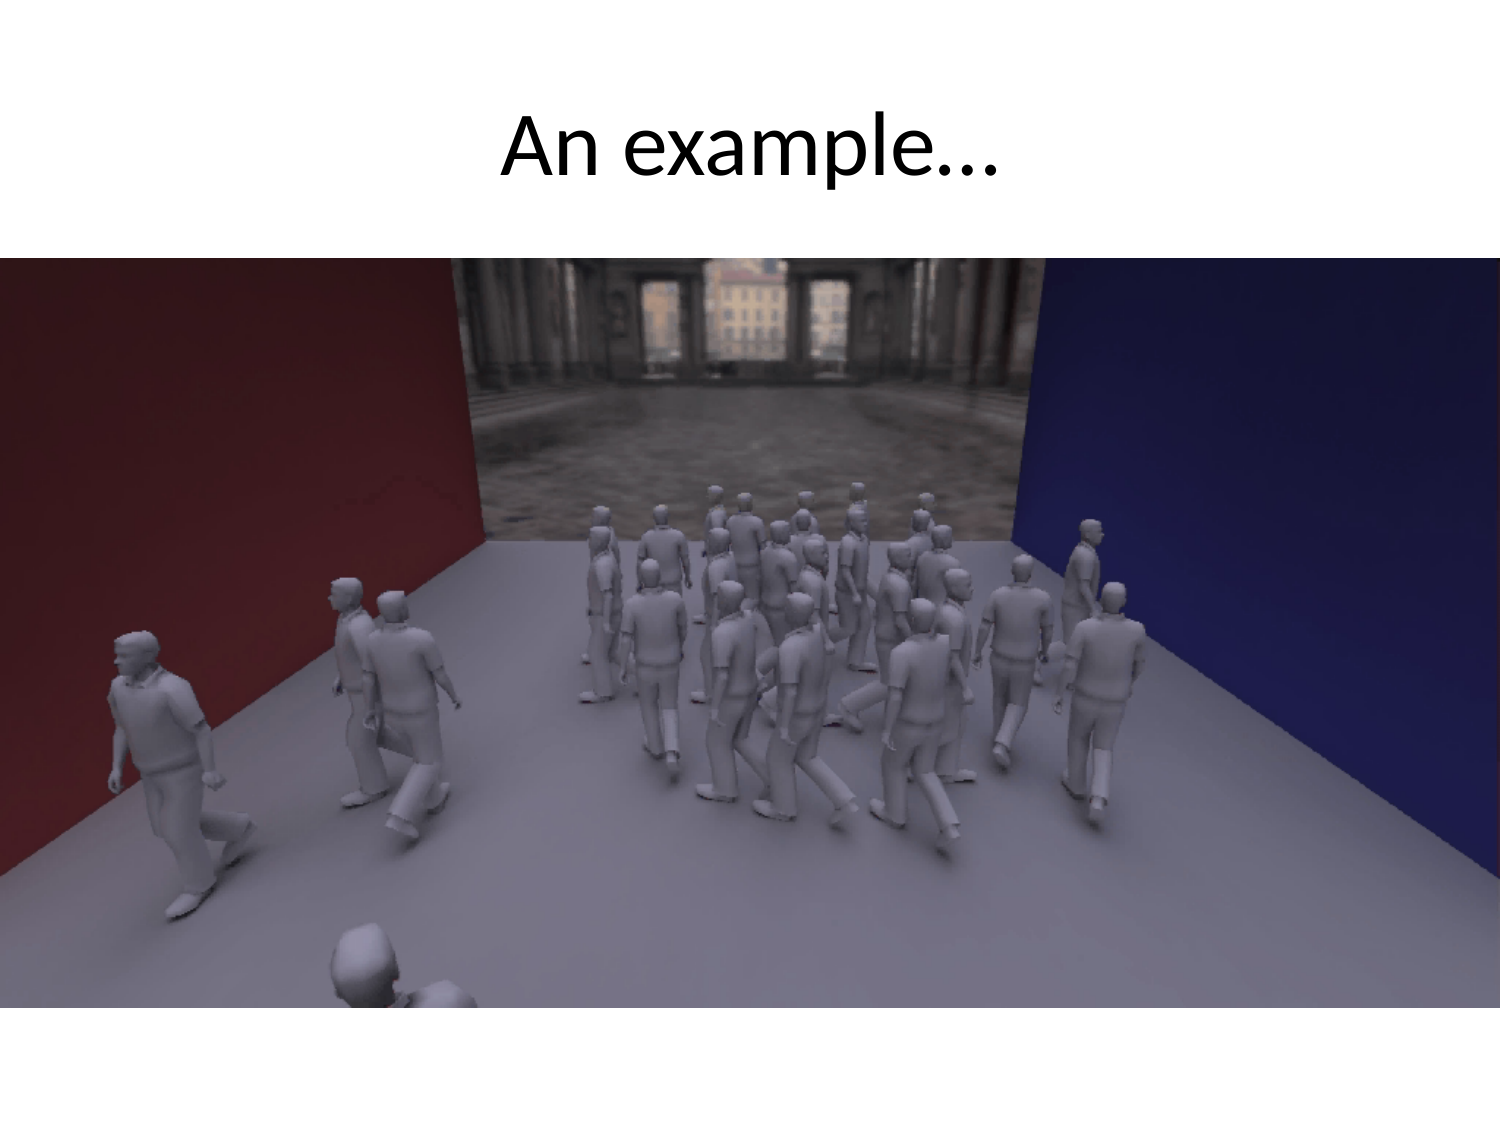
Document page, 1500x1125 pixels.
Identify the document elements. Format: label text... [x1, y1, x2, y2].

title An example… [74, 44, 1426, 233]
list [0, 258, 1500, 1009]
